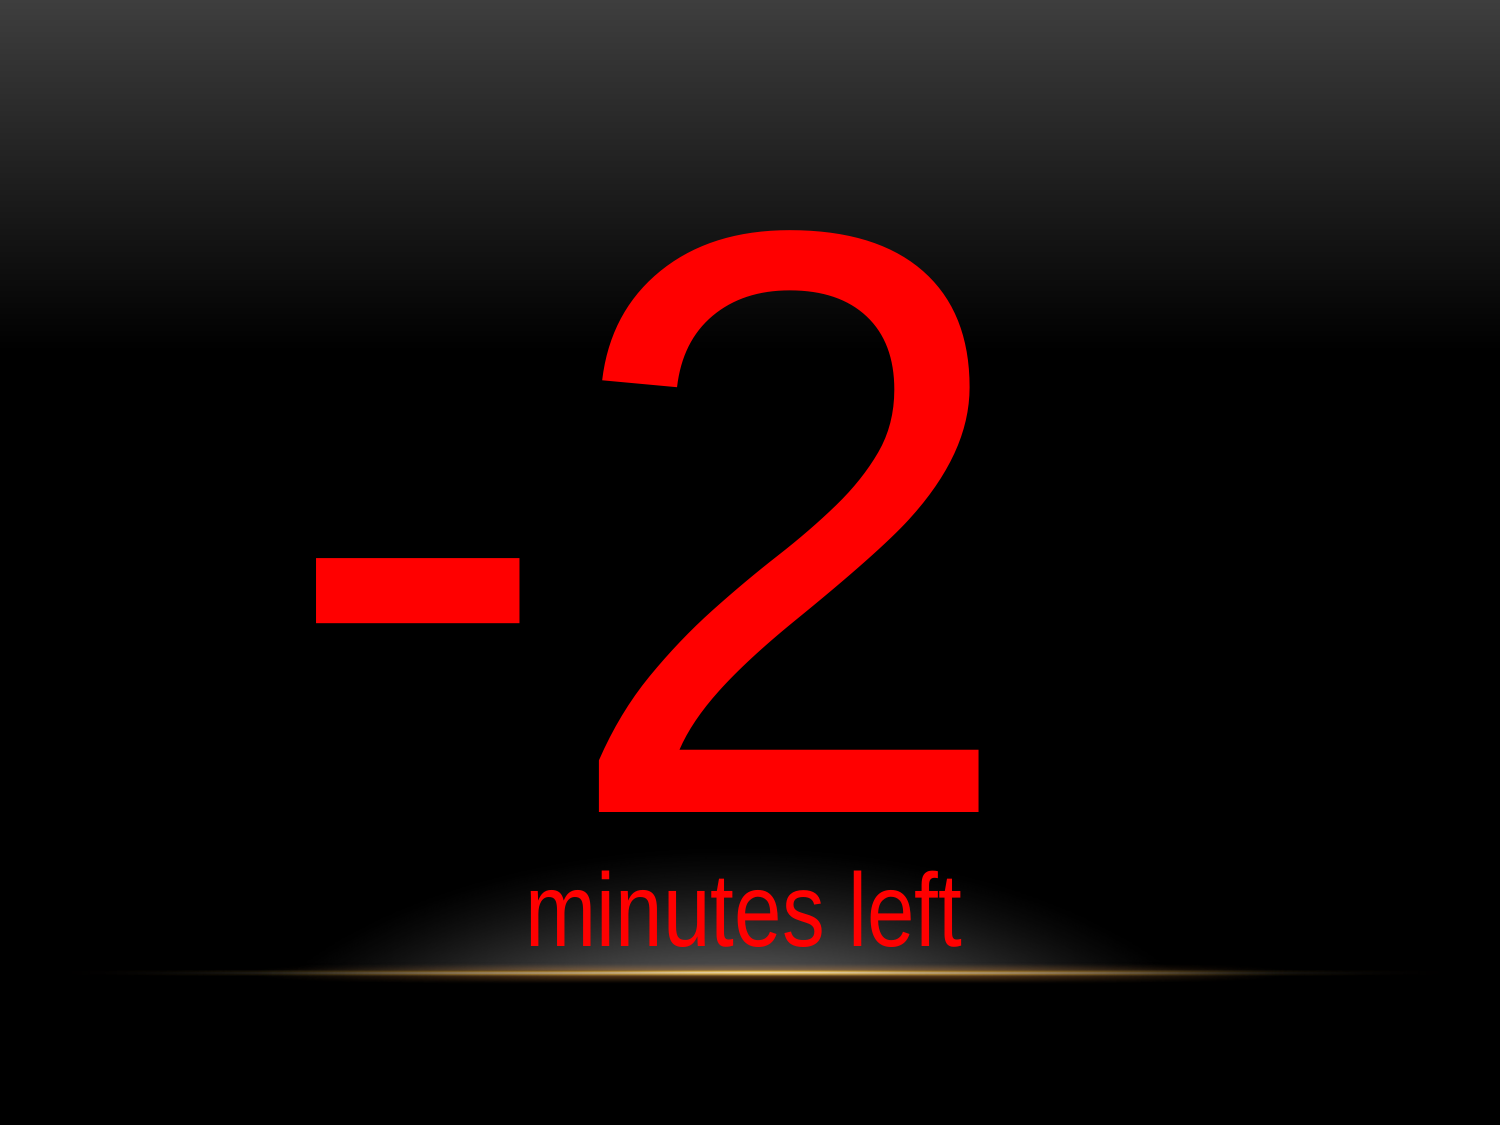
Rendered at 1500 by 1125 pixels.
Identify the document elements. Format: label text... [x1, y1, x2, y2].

text_box minutes left [407, 834, 1081, 975]
list -2 [265, 0, 1500, 560]
picture [0, 0, 1500, 1125]
